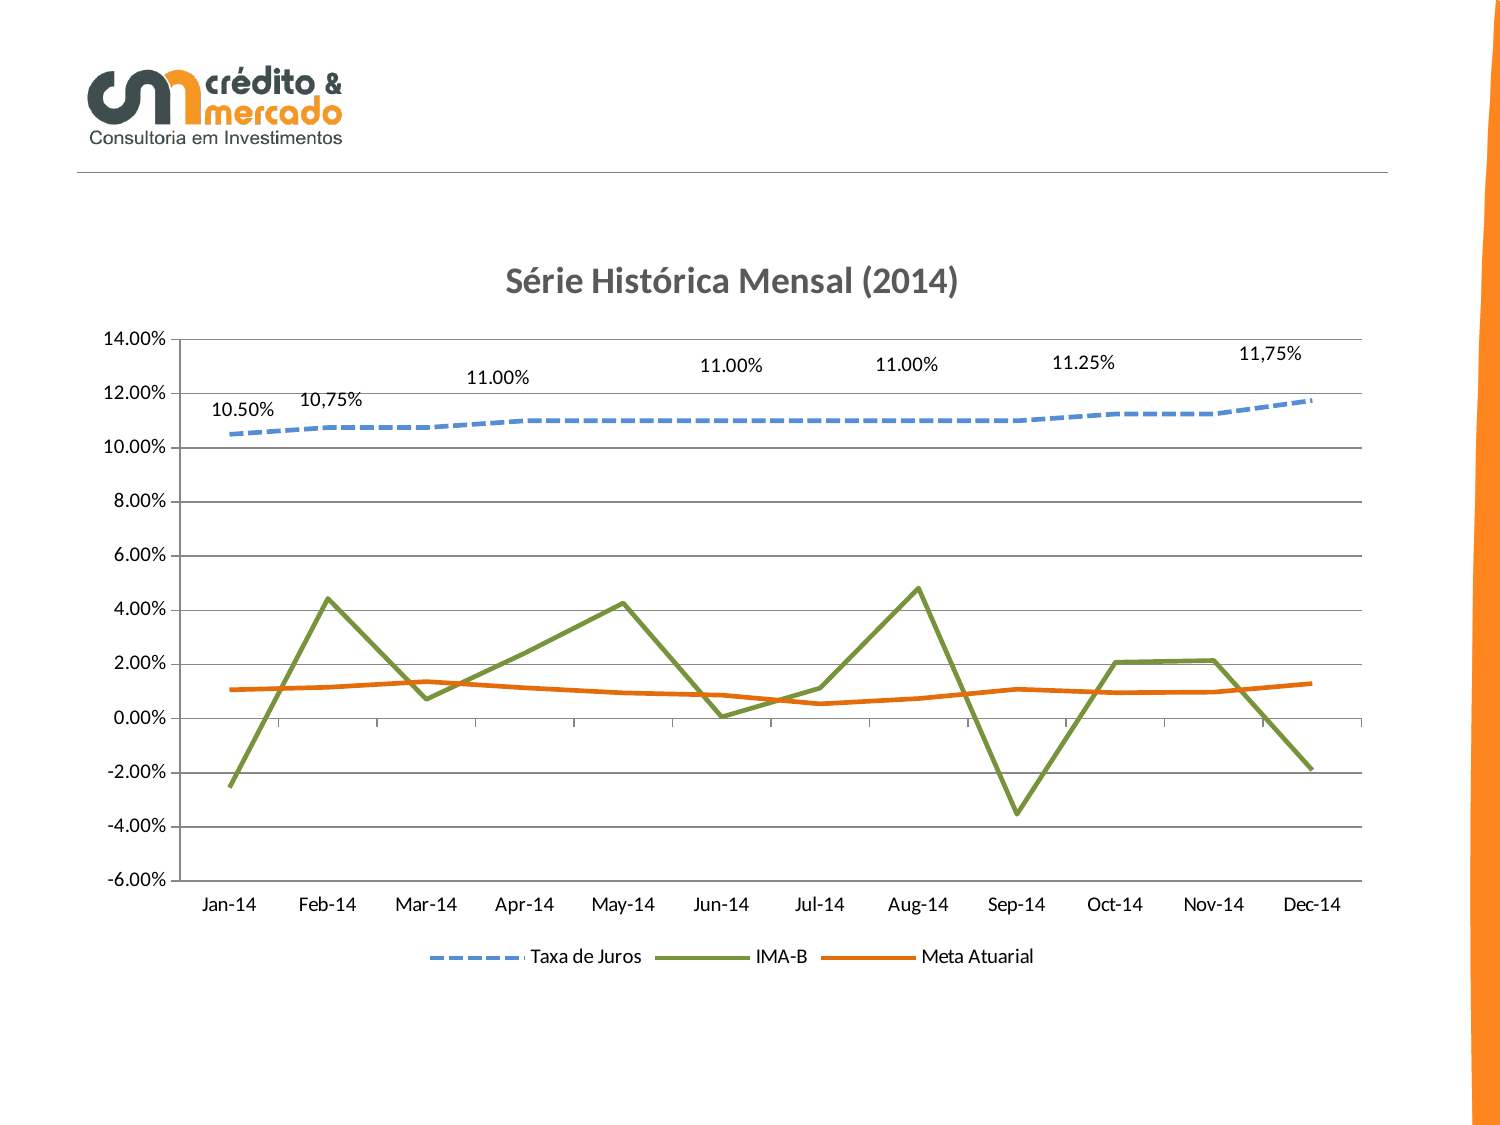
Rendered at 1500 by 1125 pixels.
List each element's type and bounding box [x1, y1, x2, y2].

chart [76, 231, 1389, 975]
picture [0, 0, 1500, 1125]
